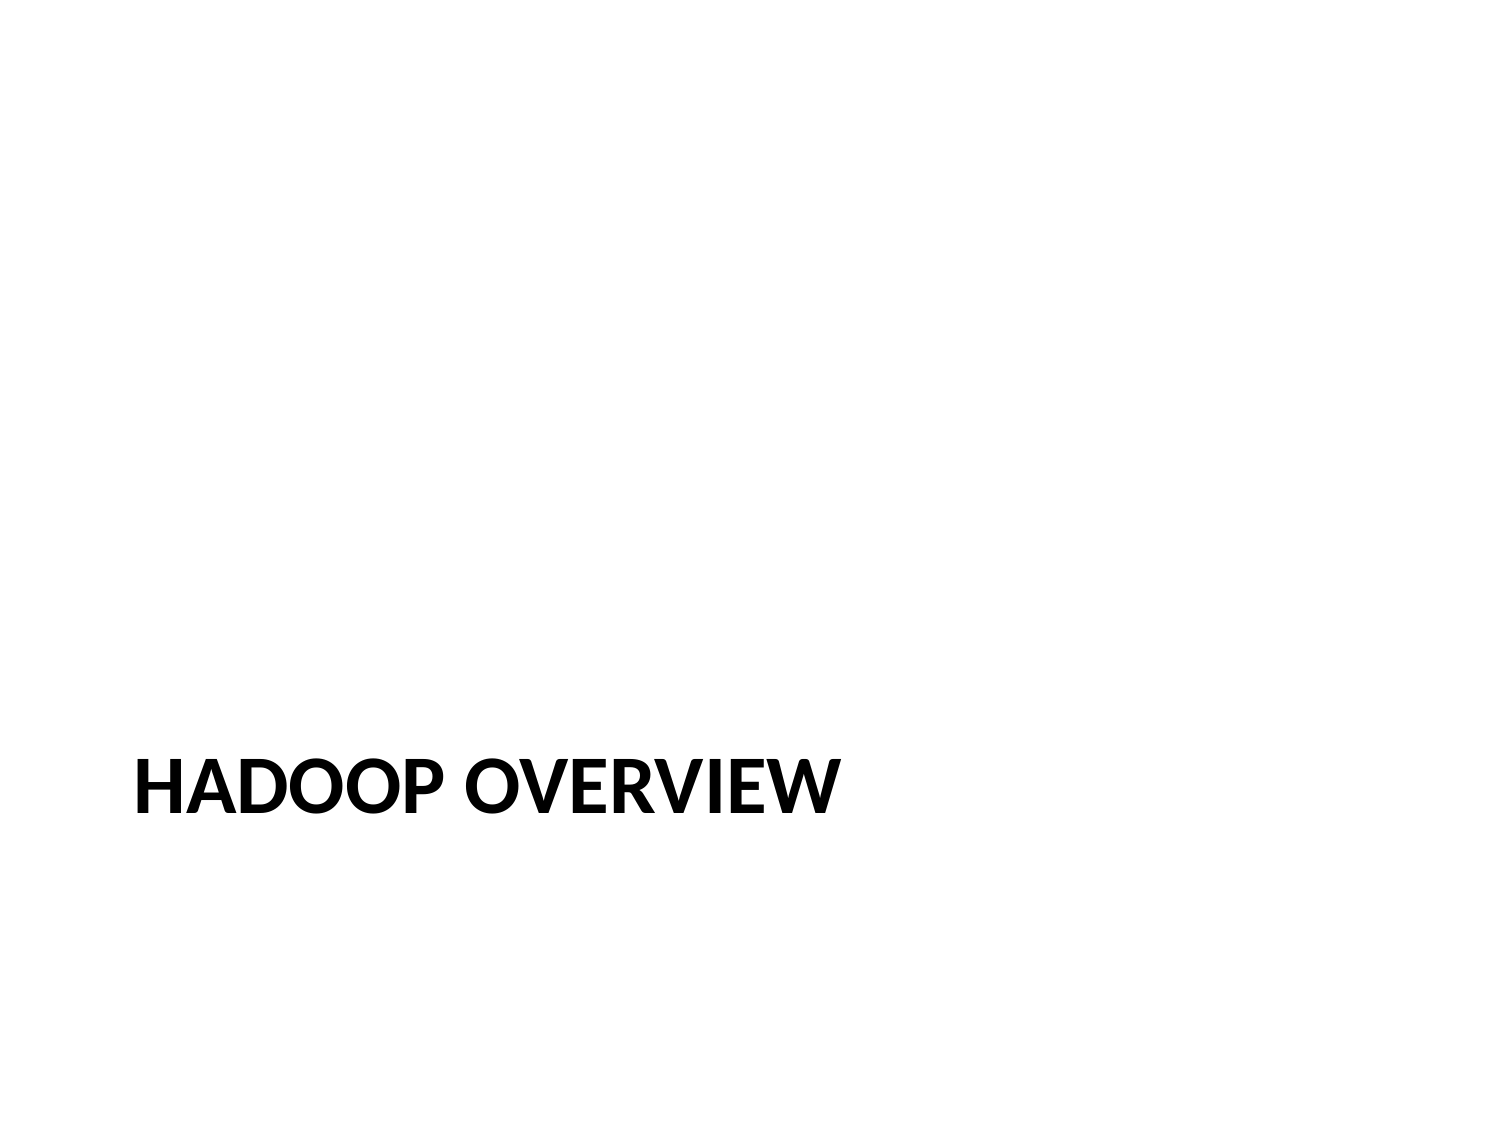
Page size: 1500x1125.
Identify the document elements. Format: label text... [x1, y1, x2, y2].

title HADOOP OVERVIEW [118, 722, 1394, 947]
